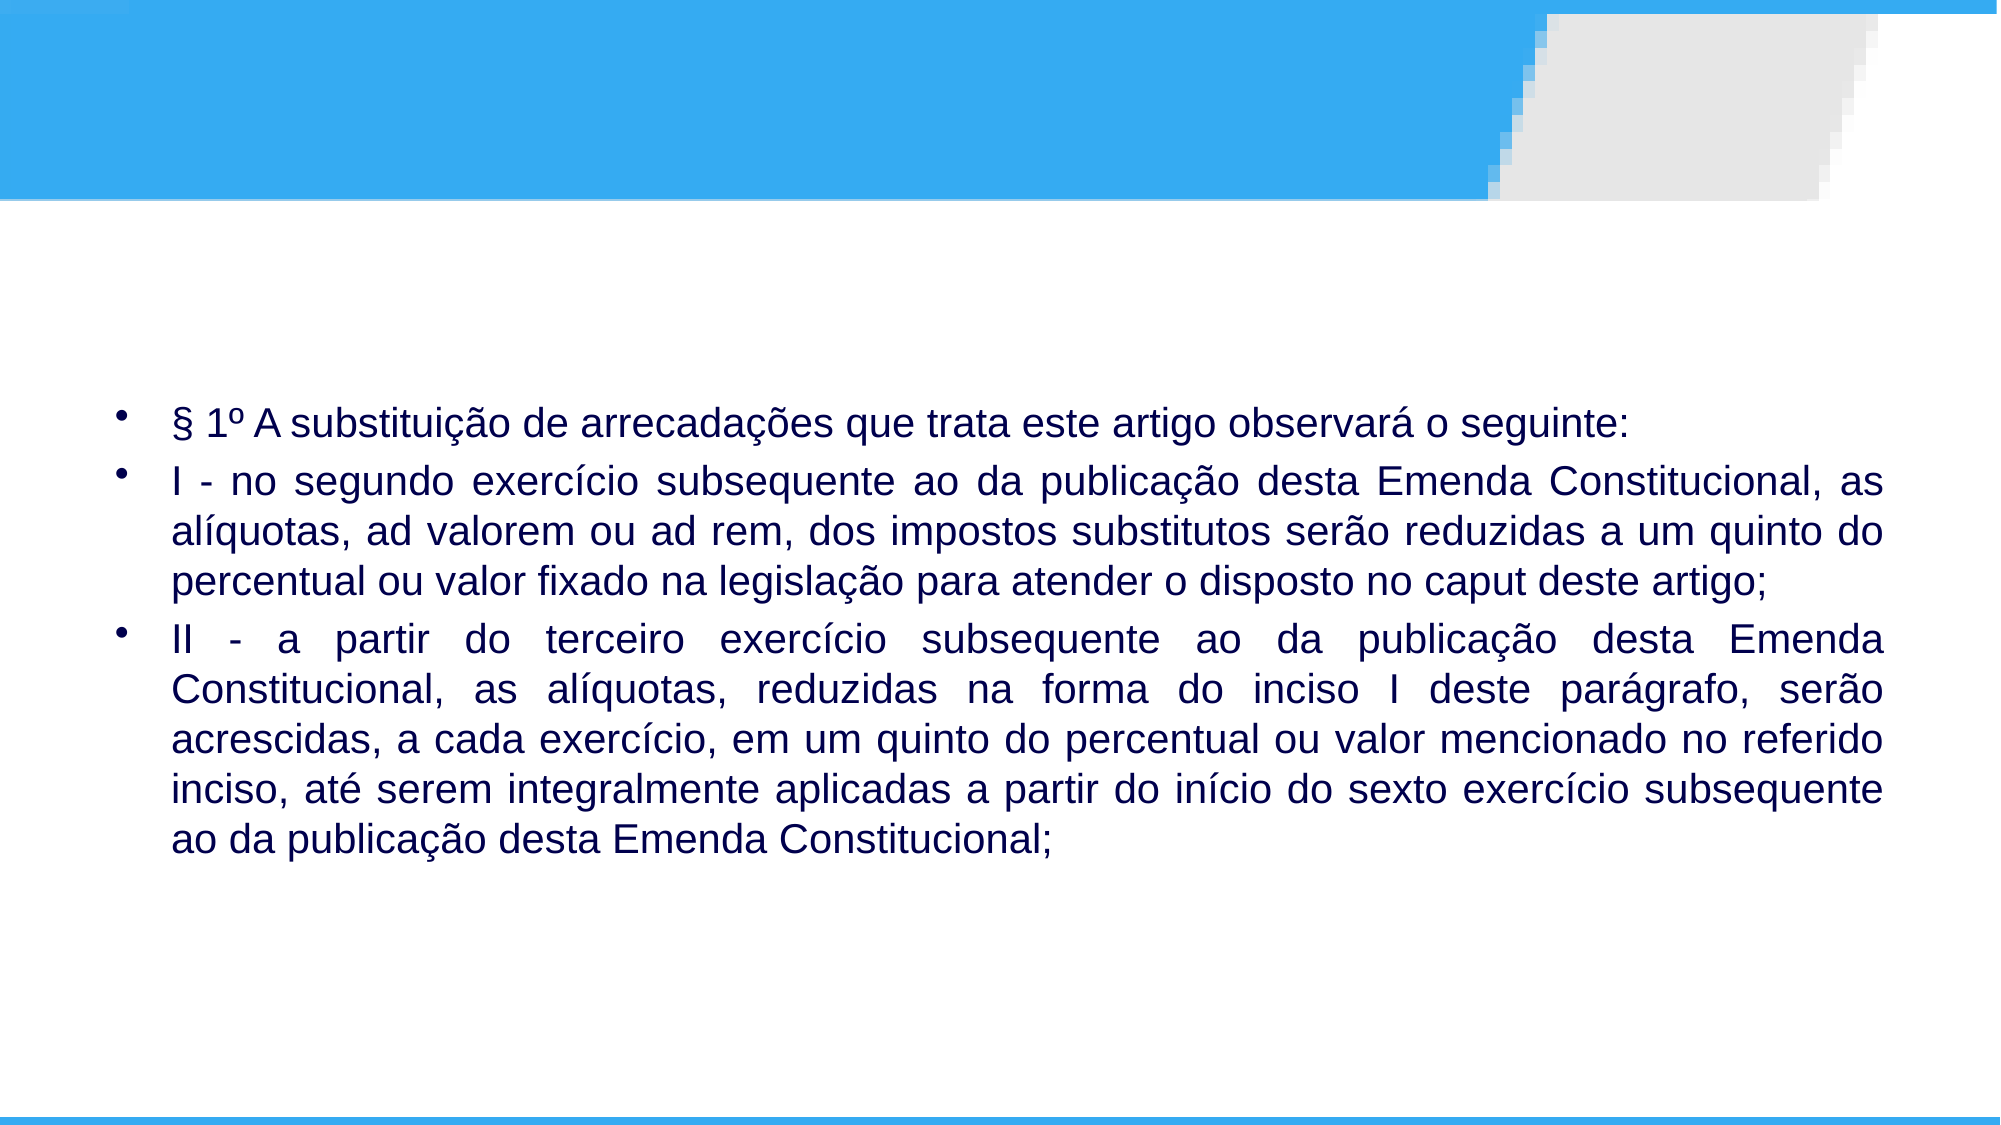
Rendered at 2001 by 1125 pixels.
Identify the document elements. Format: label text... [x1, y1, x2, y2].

list § 1º A substituição de arrecadações que trata este artigo observará o seguinte: I - no segundo exercício subsequente ao da publicação desta Emenda Constitucional, as alíquotas, ad valorem ou ad rem, dos impostos substitutos serão reduzidas a um quinto do percentual ou valor fixado na legislação para atender o disposto no caput deste artigo; II - a partir do terceiro exercício subsequente ao da publicação desta Emenda Constitucional, as alíquotas, reduzidas na forma do inciso I deste parágrafo, serão acrescidas, a cada exercício, em um quinto do percentual ou valor mencionado no referido inciso, até serem integralmente aplicadas a partir do início do sexto exercício subsequente ao da publicação desta Emenda Constitucional; [99, 387, 1900, 866]
